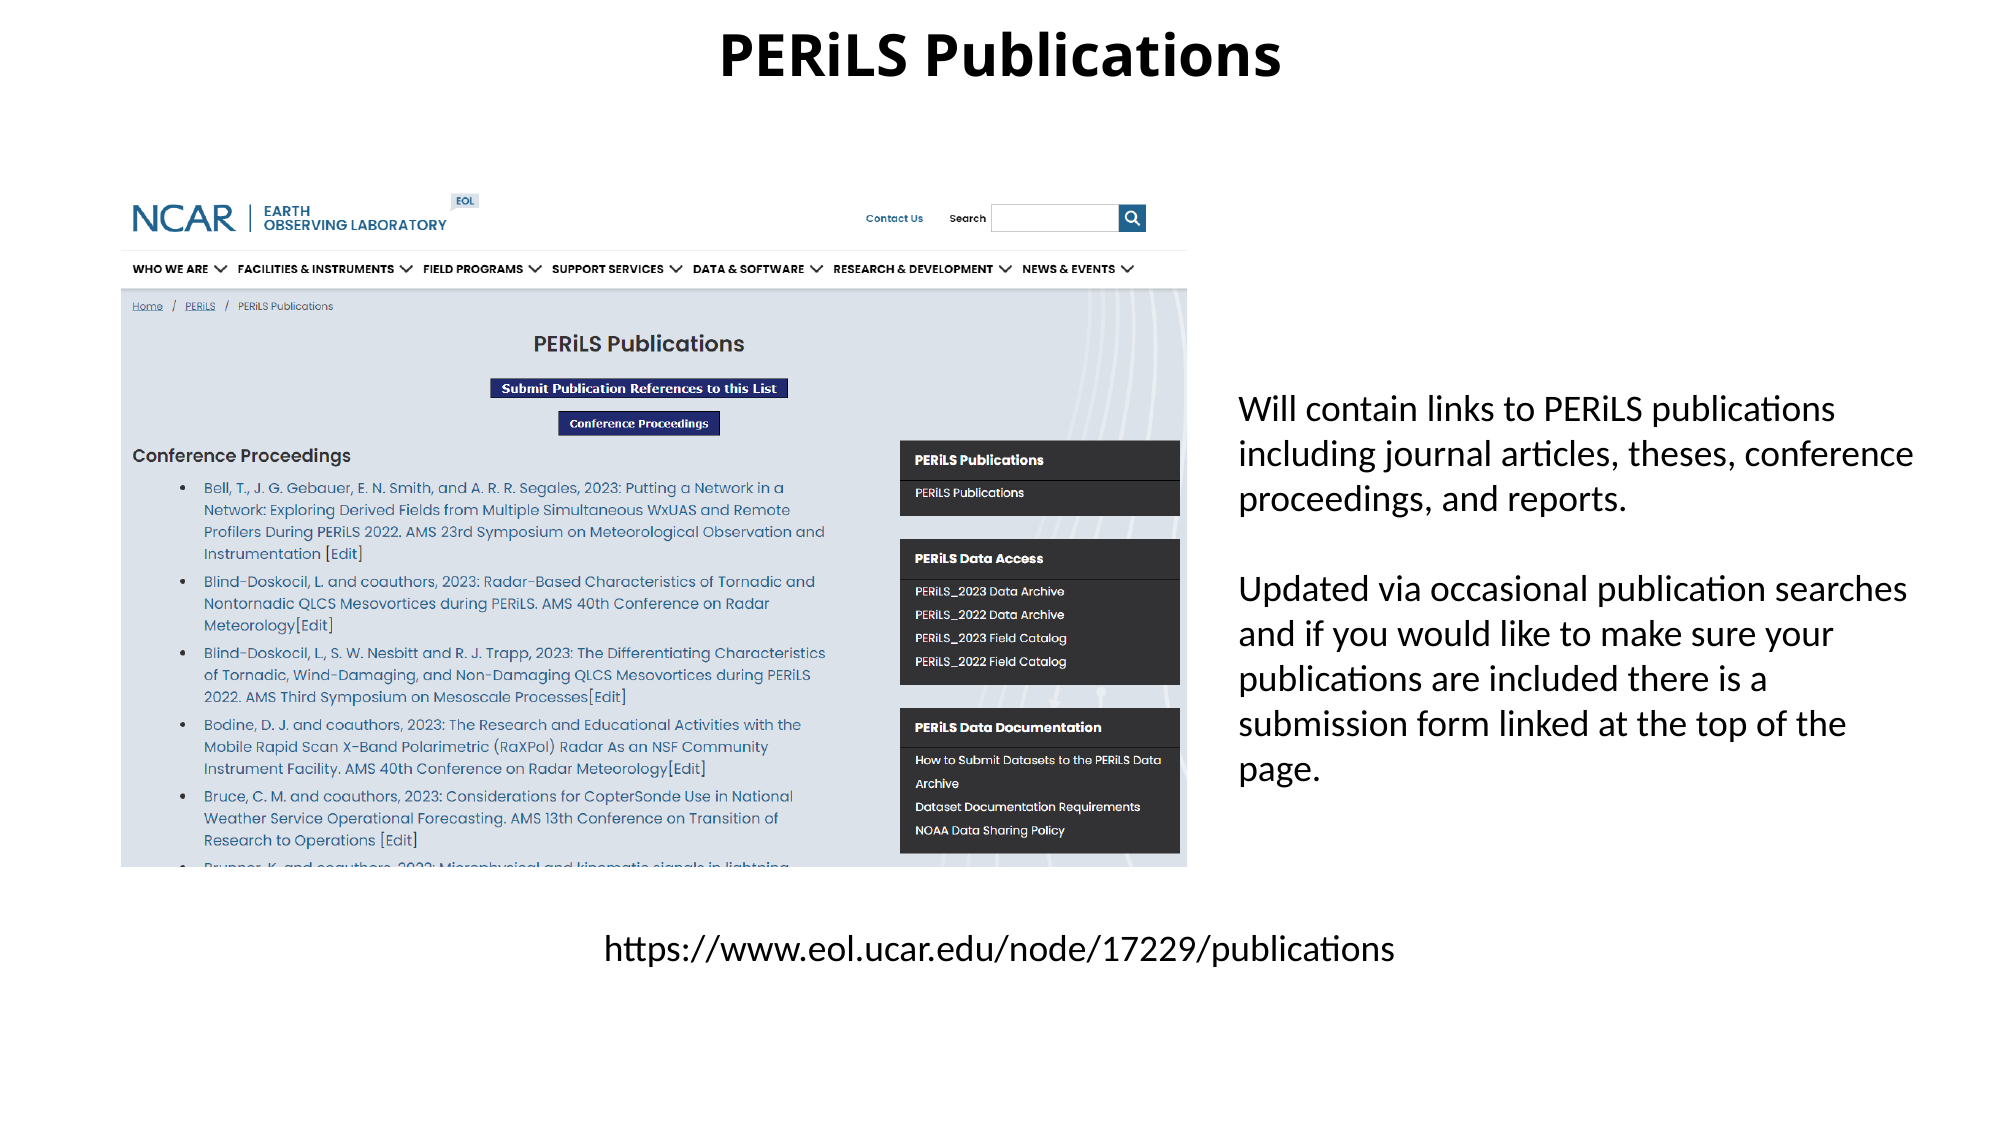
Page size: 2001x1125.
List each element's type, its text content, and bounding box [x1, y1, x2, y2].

picture [121, 188, 1188, 867]
text_box https://www.eol.ucar.edu/node/17229/publications [0, 916, 2000, 977]
text_box PERiLS Publications [0, 10, 2000, 96]
text_box Will contain links to PERiLS publications including journal articles, theses, conference proceedings, and reports. Updated via occasional publication searches and if you would like to make sure your publications are included there is a submission form linked at the top of the page. [1223, 376, 1933, 797]
